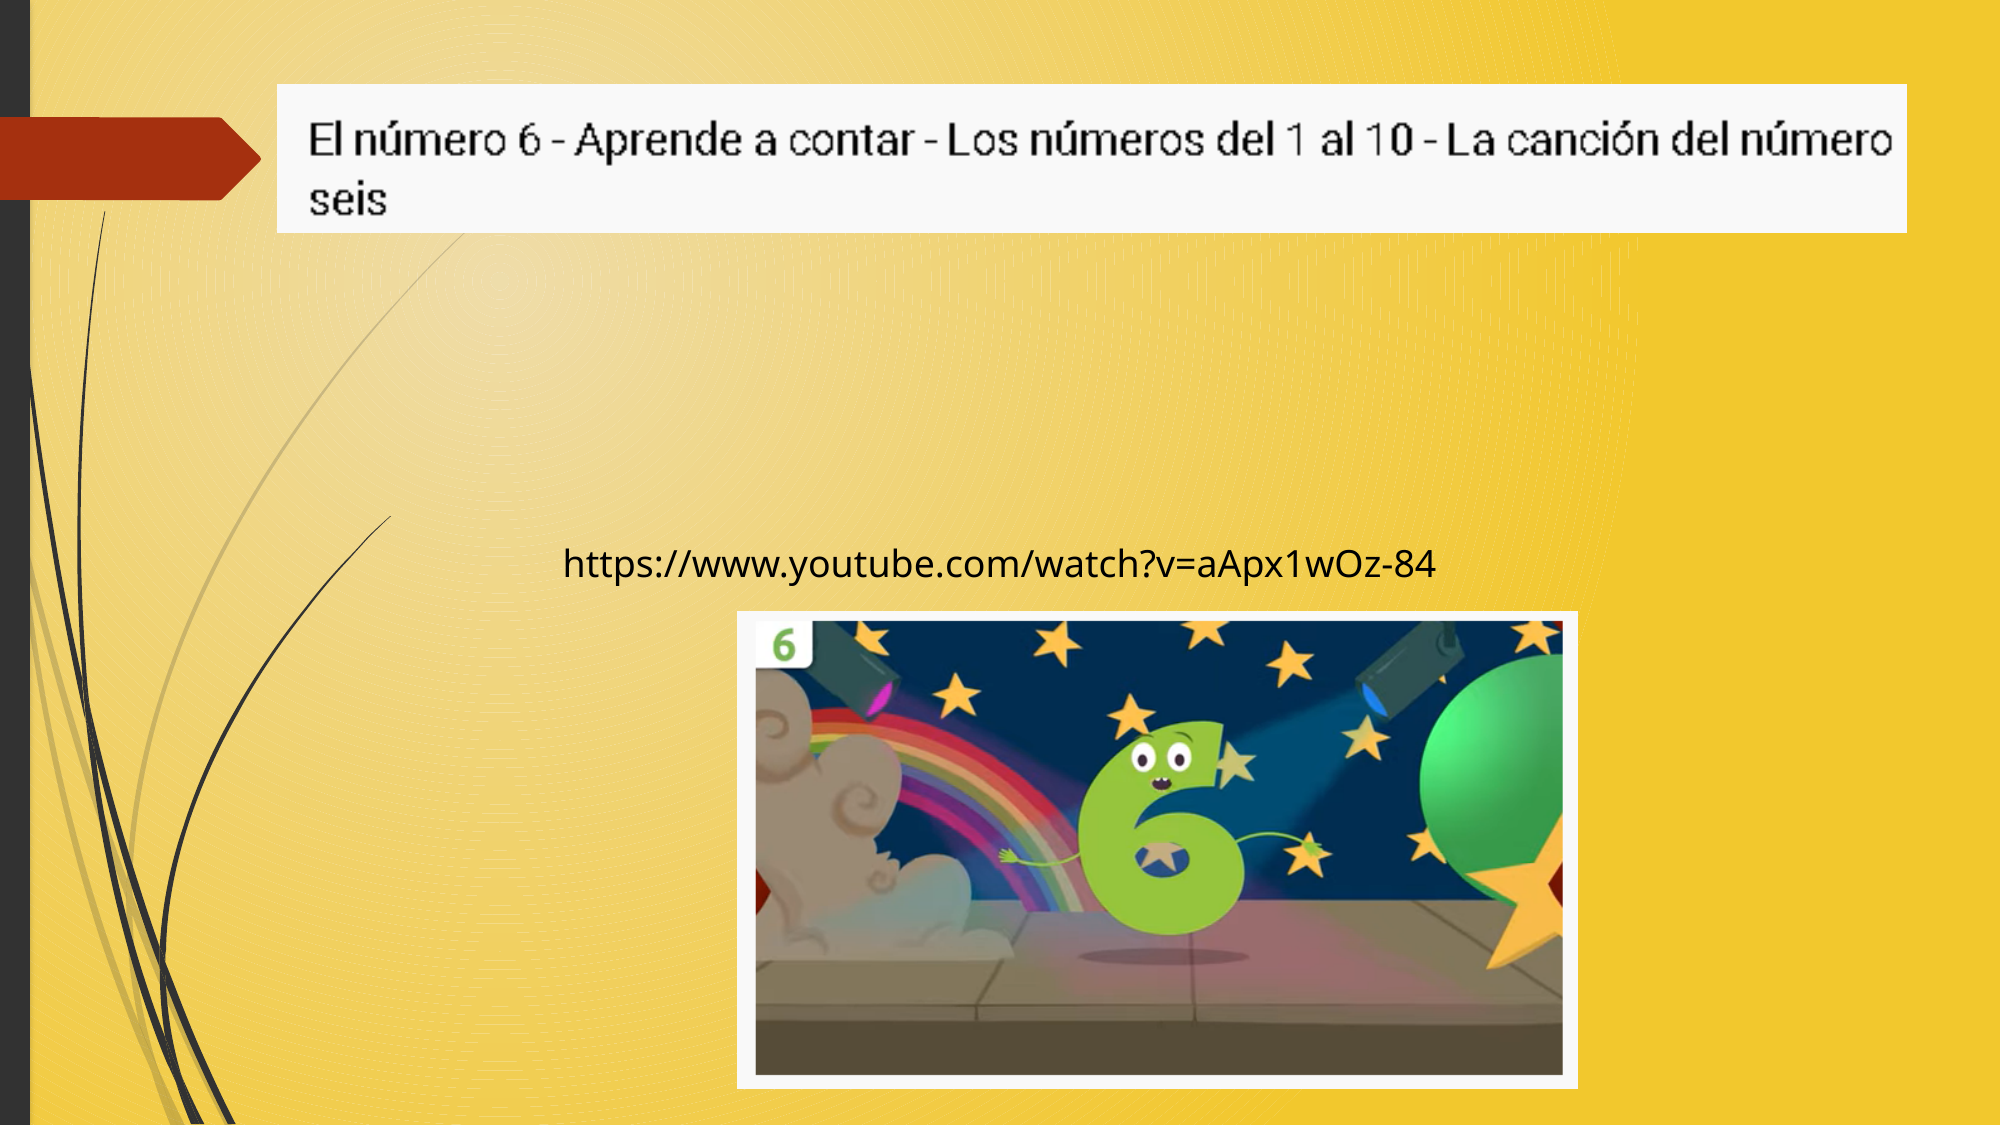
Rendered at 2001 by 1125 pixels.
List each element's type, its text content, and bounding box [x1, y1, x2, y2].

text_box https://www.youtube.com/watch?v=aApx1wOz-84 [547, 532, 1452, 592]
picture [277, 83, 1907, 234]
picture [737, 611, 1579, 1090]
